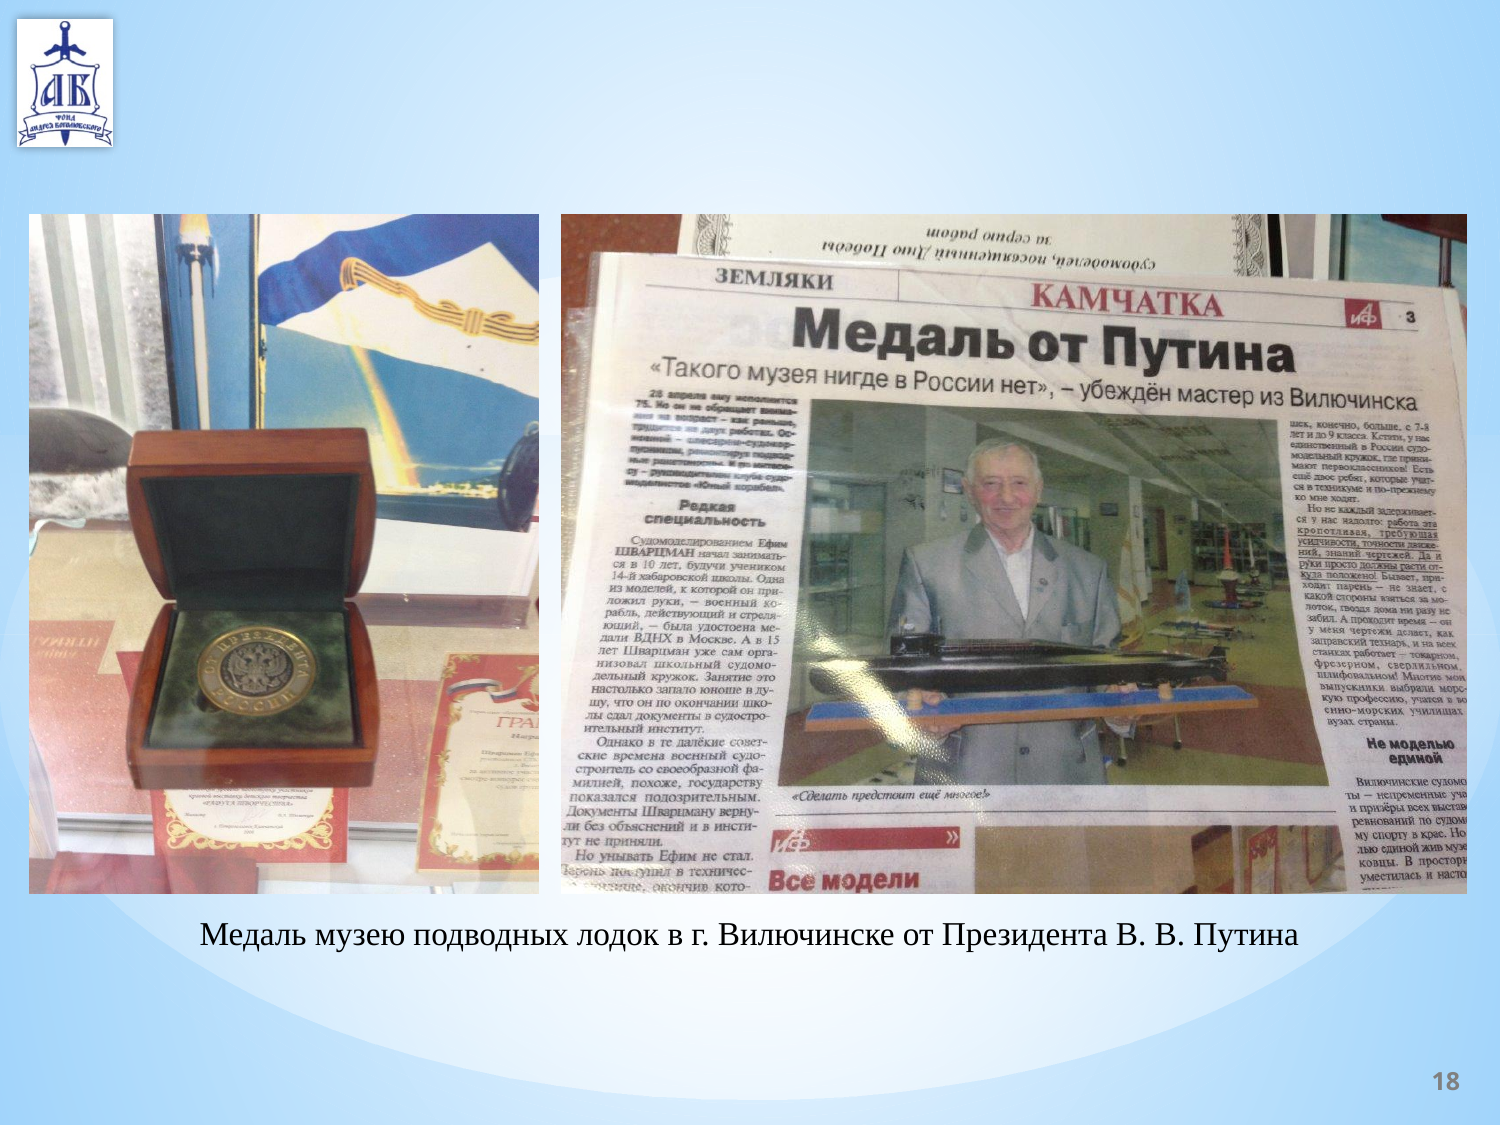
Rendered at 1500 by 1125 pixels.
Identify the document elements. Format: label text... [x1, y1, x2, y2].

picture [29, 213, 539, 894]
picture [560, 213, 1467, 894]
slide_number 18 [1175, 1052, 1476, 1113]
text_box Медаль музею подводных лодок в г. Вилючинске от Президента В. В. Путина [29, 905, 1471, 960]
picture [17, 18, 113, 147]
